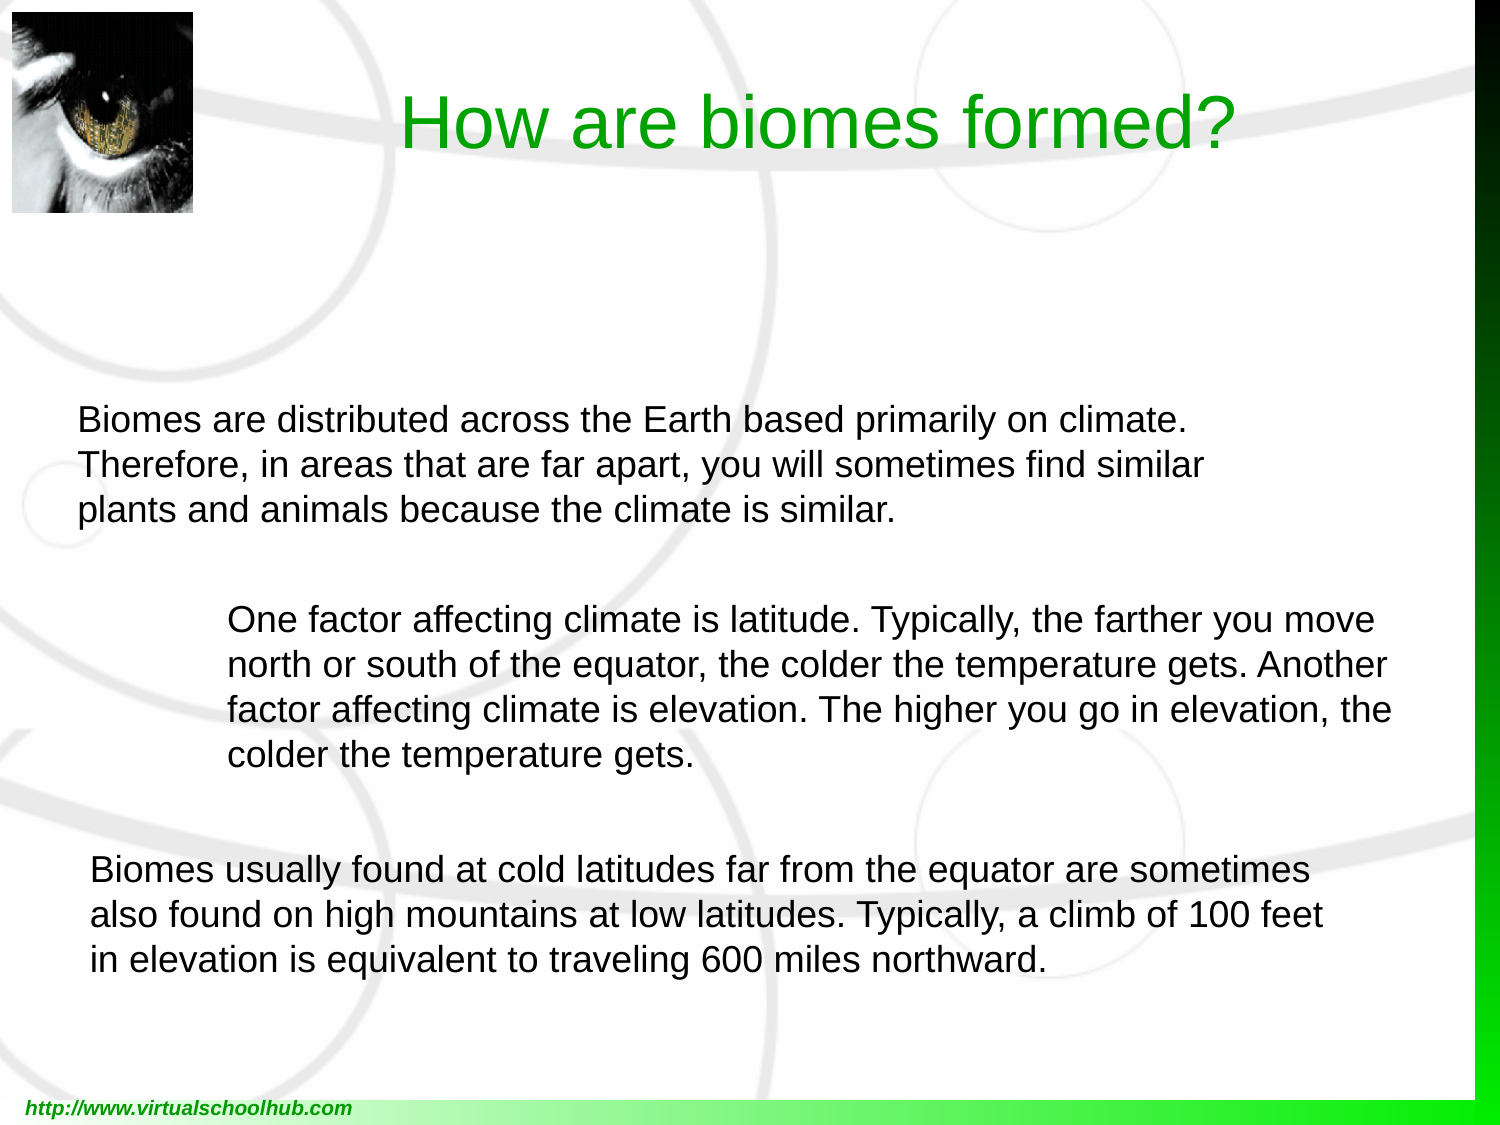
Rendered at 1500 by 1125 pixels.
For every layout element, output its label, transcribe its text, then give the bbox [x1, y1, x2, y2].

title How are biomes formed? [212, 24, 1426, 213]
text_box Biomes usually found at cold latitudes far from the equator are sometimes also found on high mountains at low latitudes. Typically, a climb of 100 feet in elevation is equivalent to traveling 600 miles northward. [75, 837, 1375, 988]
text_box One factor affecting climate is latitude. Typically, the farther you move north or south of the equator, the colder the temperature gets. Another factor affecting climate is elevation. The higher you go in elevation, the colder the temperature gets. [212, 587, 1428, 783]
text_box Biomes are distributed across the Earth based primarily on climate. Therefore, in areas that are far apart, you will sometimes find similar plants and animals because the climate is similar. [62, 387, 1303, 538]
picture [0, 0, 1475, 1100]
